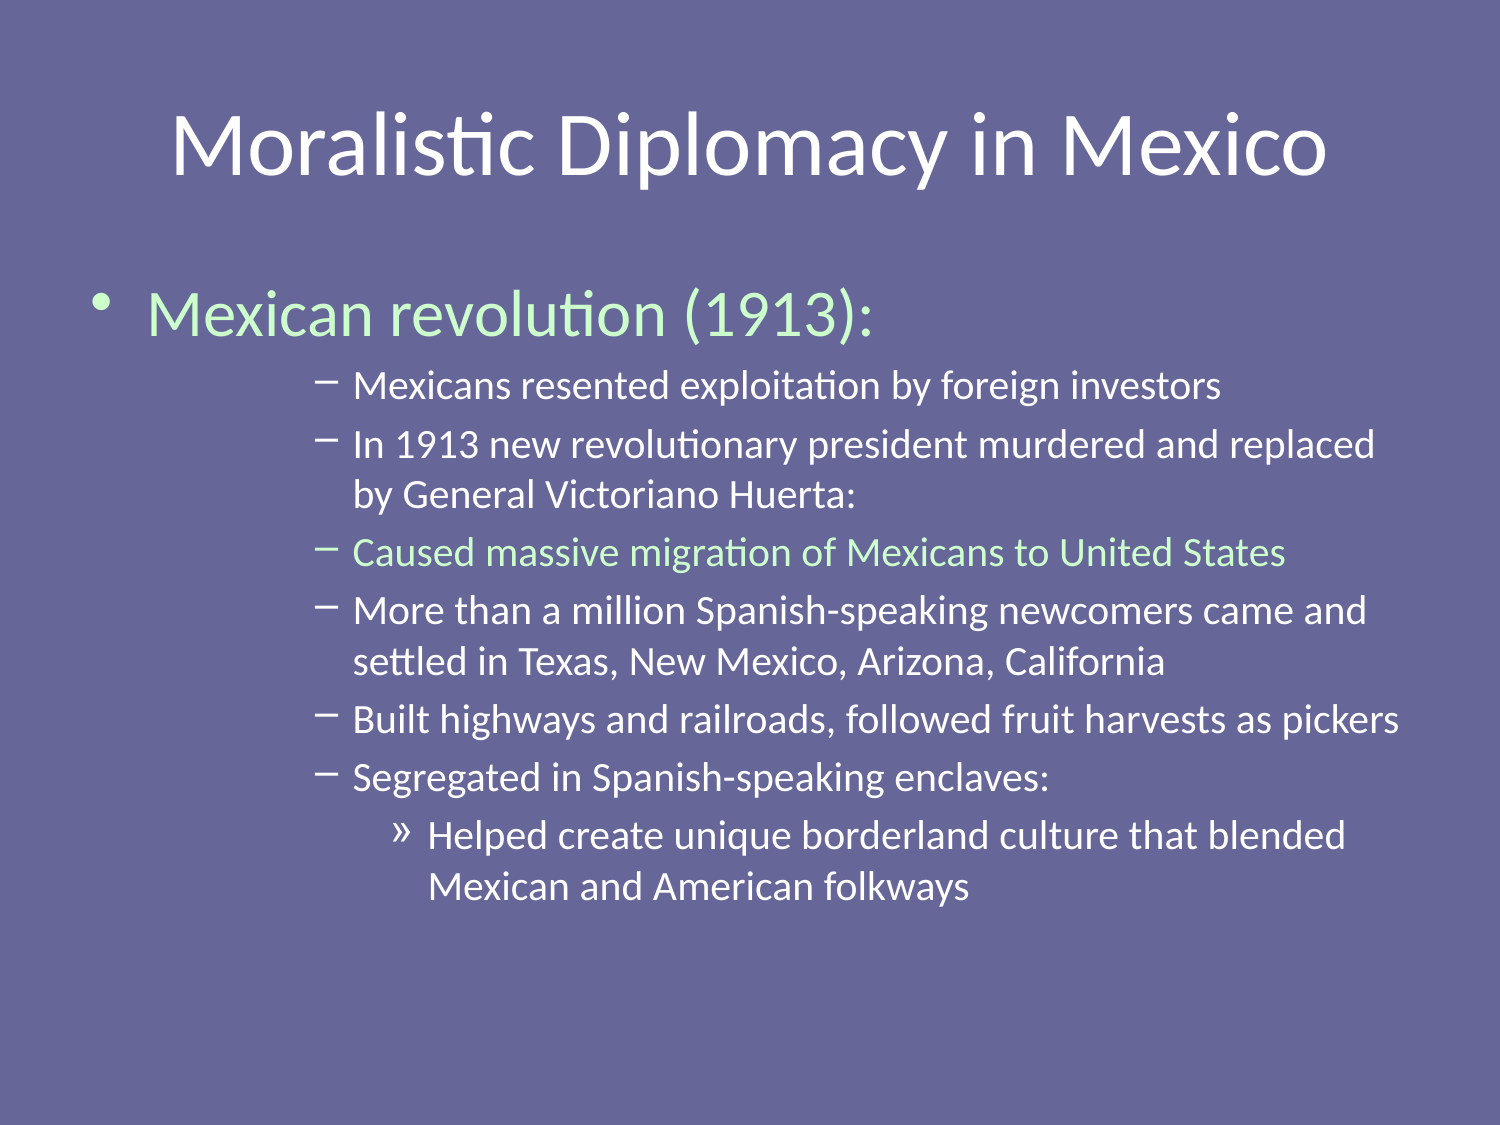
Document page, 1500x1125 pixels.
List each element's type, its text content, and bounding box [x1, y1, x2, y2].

list Mexican revolution (1913): Mexicans resented exploitation by foreign investors In 1913 new revolutionary president murdered and replaced by General Victoriano Huerta: Caused massive migration of Mexicans to United States More than a million Spanish-speaking newcomers came and settled in Texas, New Mexico, Arizona, California Built highways and railroads, followed fruit harvests as pickers Segregated in Spanish-speaking enclaves: Helped create unique borderland culture that blended Mexican and American folkways [75, 262, 1425, 1084]
title Moralistic Diplomacy in Mexico [75, 45, 1425, 233]
